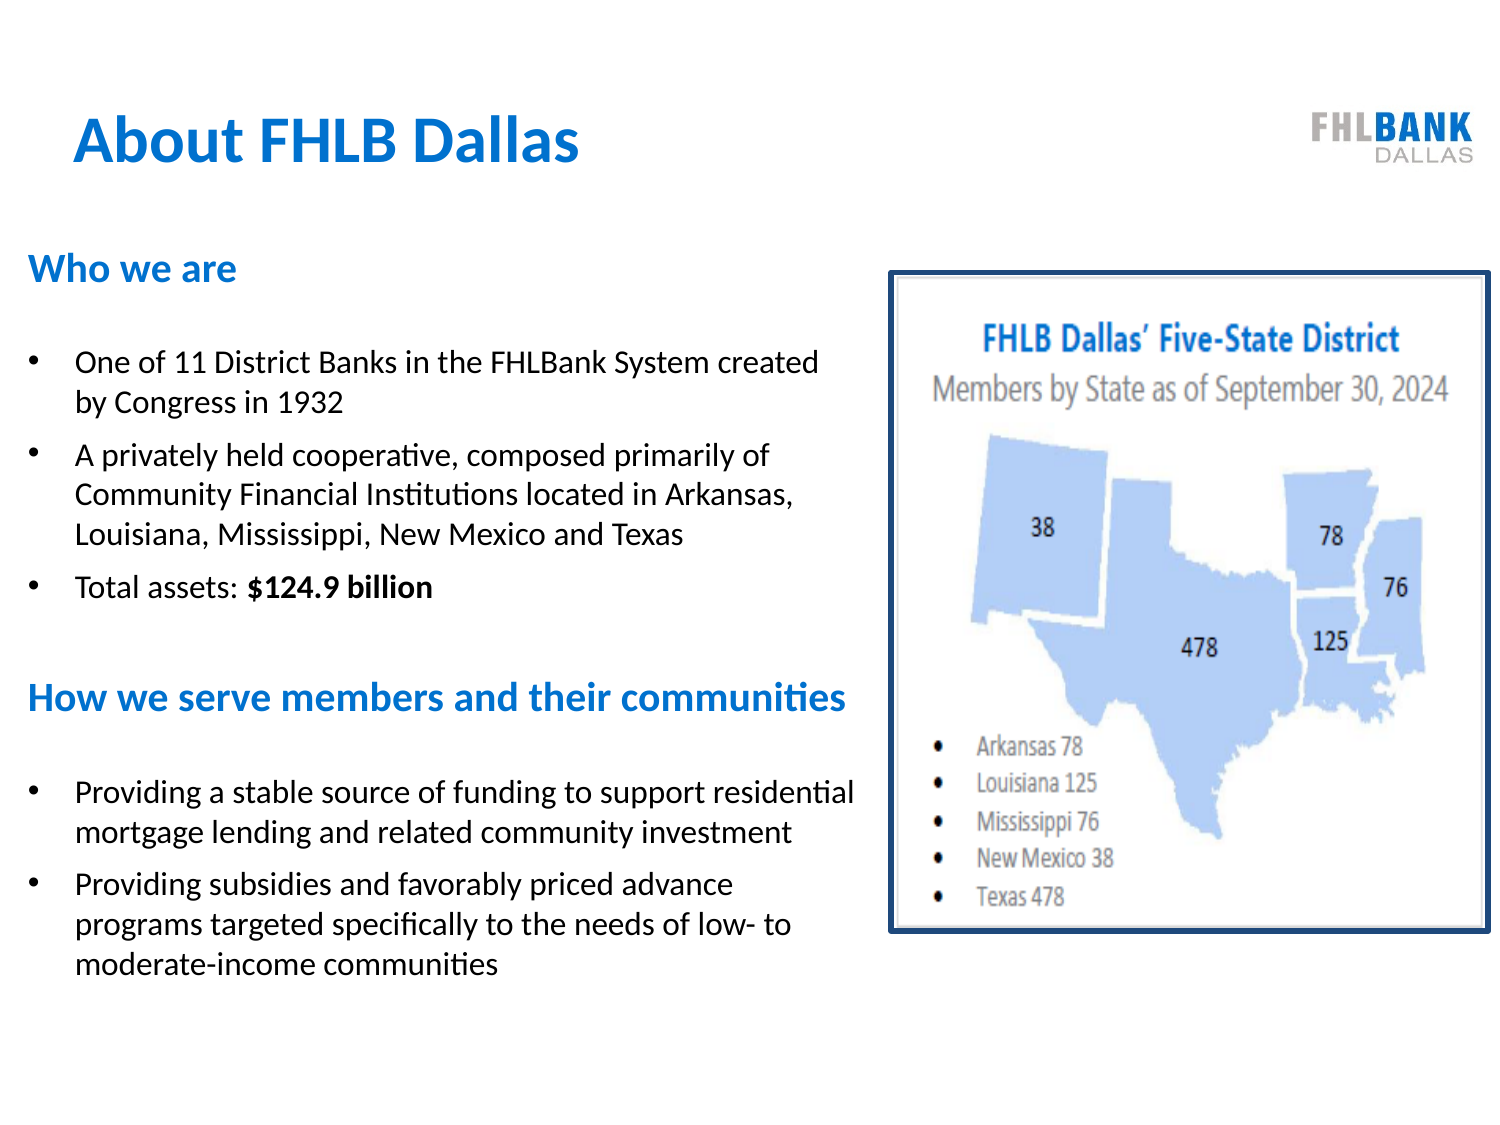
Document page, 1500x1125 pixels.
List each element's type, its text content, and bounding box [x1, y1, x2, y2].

picture [1299, 94, 1485, 176]
picture [893, 275, 1486, 929]
title About FHLB Dallas [58, 98, 1284, 174]
text_box Who we are One of 11 District Banks in the FHLBank System created by Congress in 1932 A privately held cooperative, composed primarily of Community Financial Institutions located in Arkansas, Louisiana, Mississippi, New Mexico and Texas Total assets: $124.9 billion How we serve members and their communities Providing a stable source of funding to support residential mortgage lending and related community investment Providing subsidies and favorably priced advance programs targeted specifically to the needs of low- to moderate-income communities [13, 232, 875, 1115]
